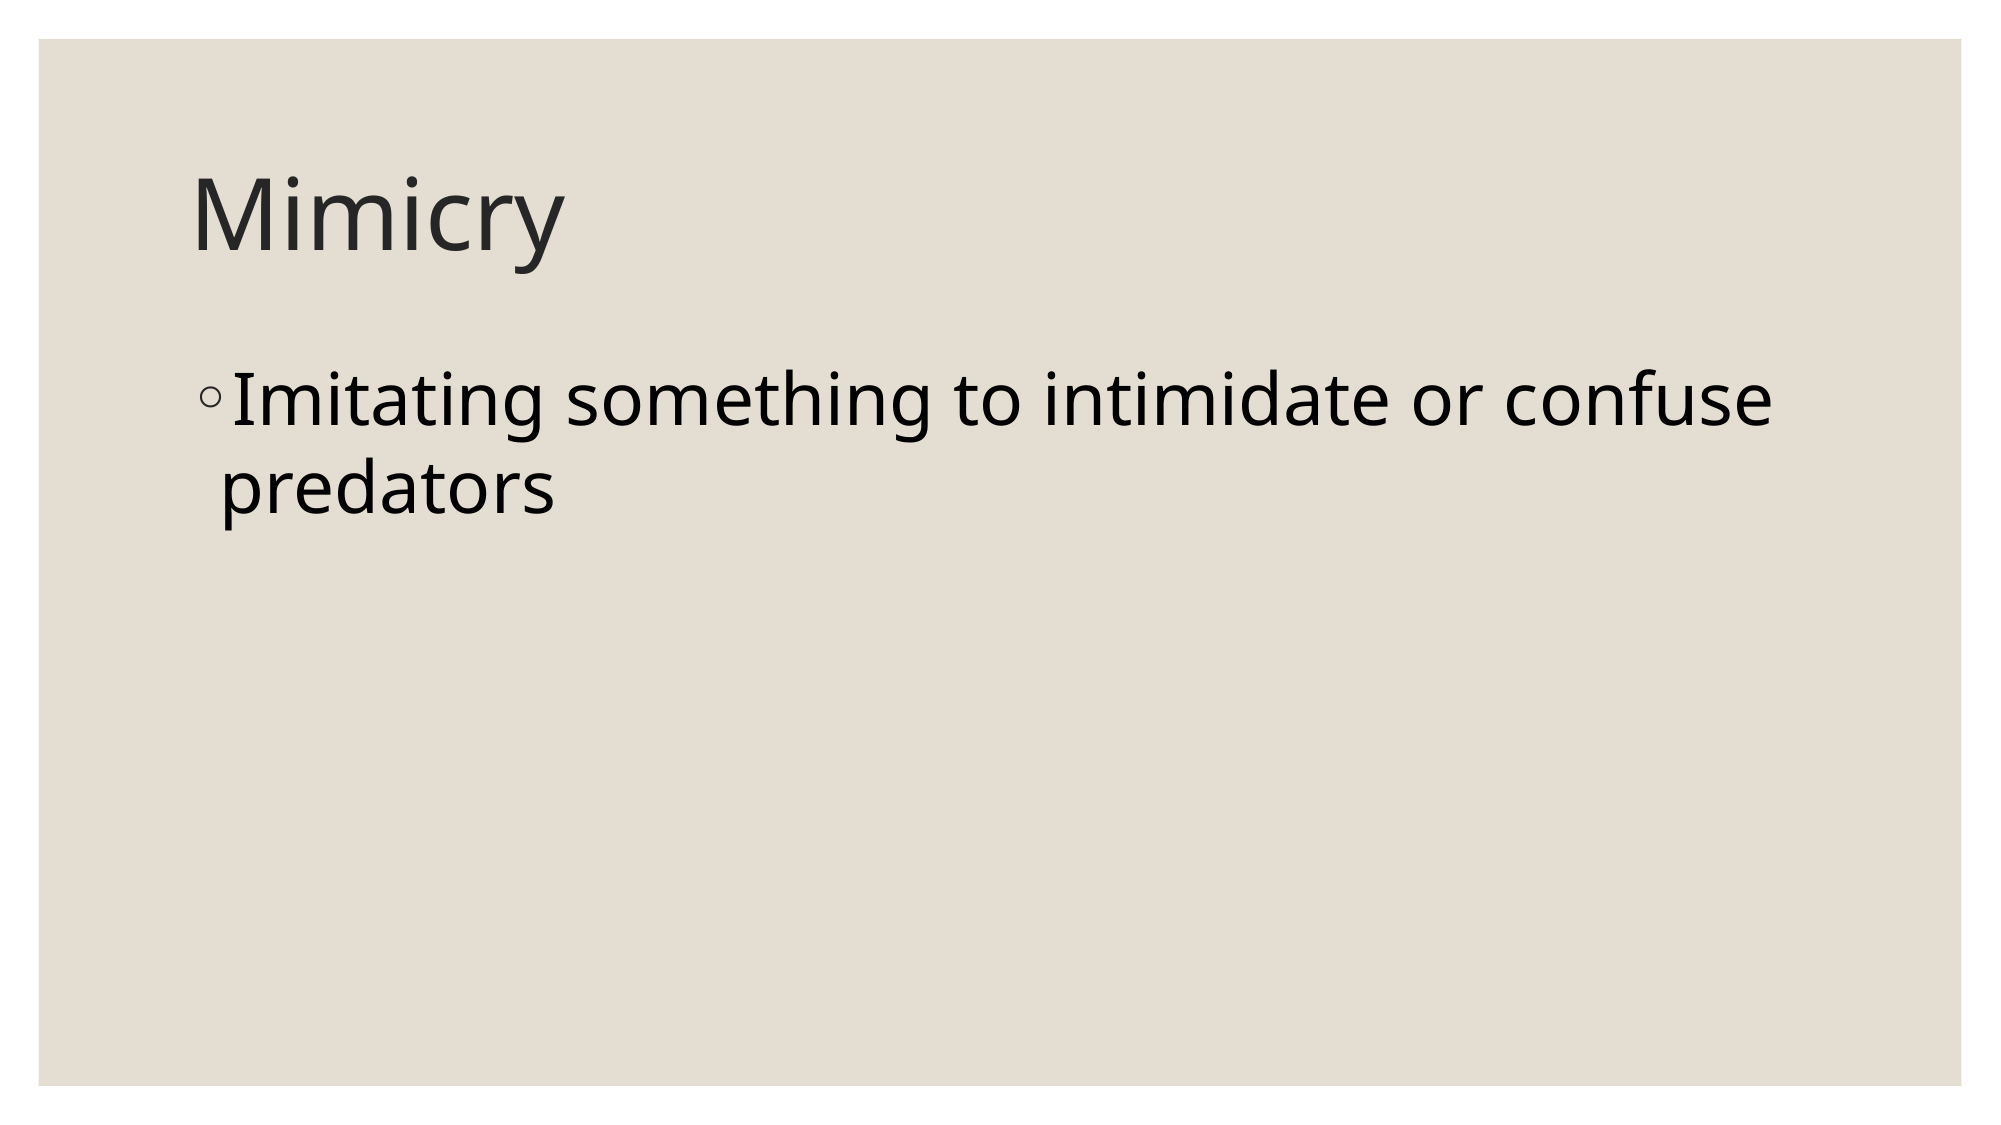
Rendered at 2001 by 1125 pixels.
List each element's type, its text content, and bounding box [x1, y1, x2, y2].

list Imitating something to intimidate or confuse predators [174, 345, 1825, 990]
title Mimicry [174, 105, 1825, 331]
